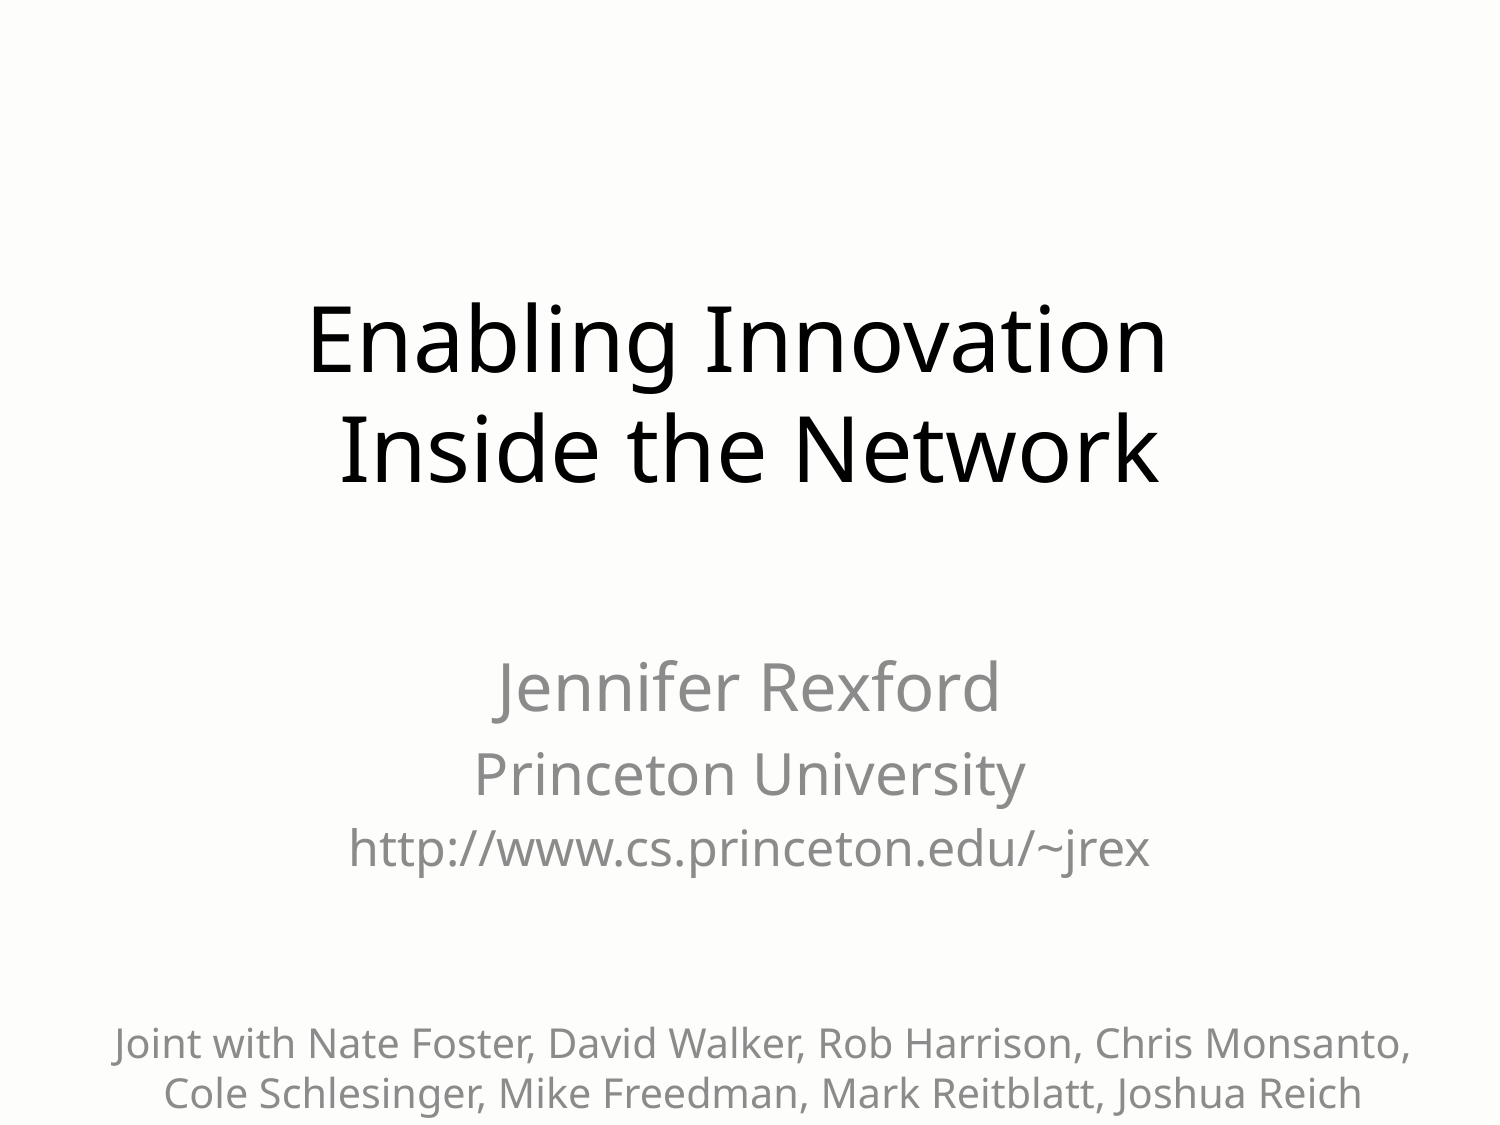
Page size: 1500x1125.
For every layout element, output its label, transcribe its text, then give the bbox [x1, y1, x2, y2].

subtitle Jennifer Rexford Princeton University http://www.cs.princeton.edu/~jrex [225, 637, 1275, 925]
title Enabling Innovation Inside the Network [112, 270, 1388, 512]
text_box Joint with Nate Foster, David Walker, Rob Harrison, Chris Monsanto, Cole Schlesinger, Mike Freedman, Mark Reitblatt, Joshua Reich [85, 1009, 1441, 1125]
